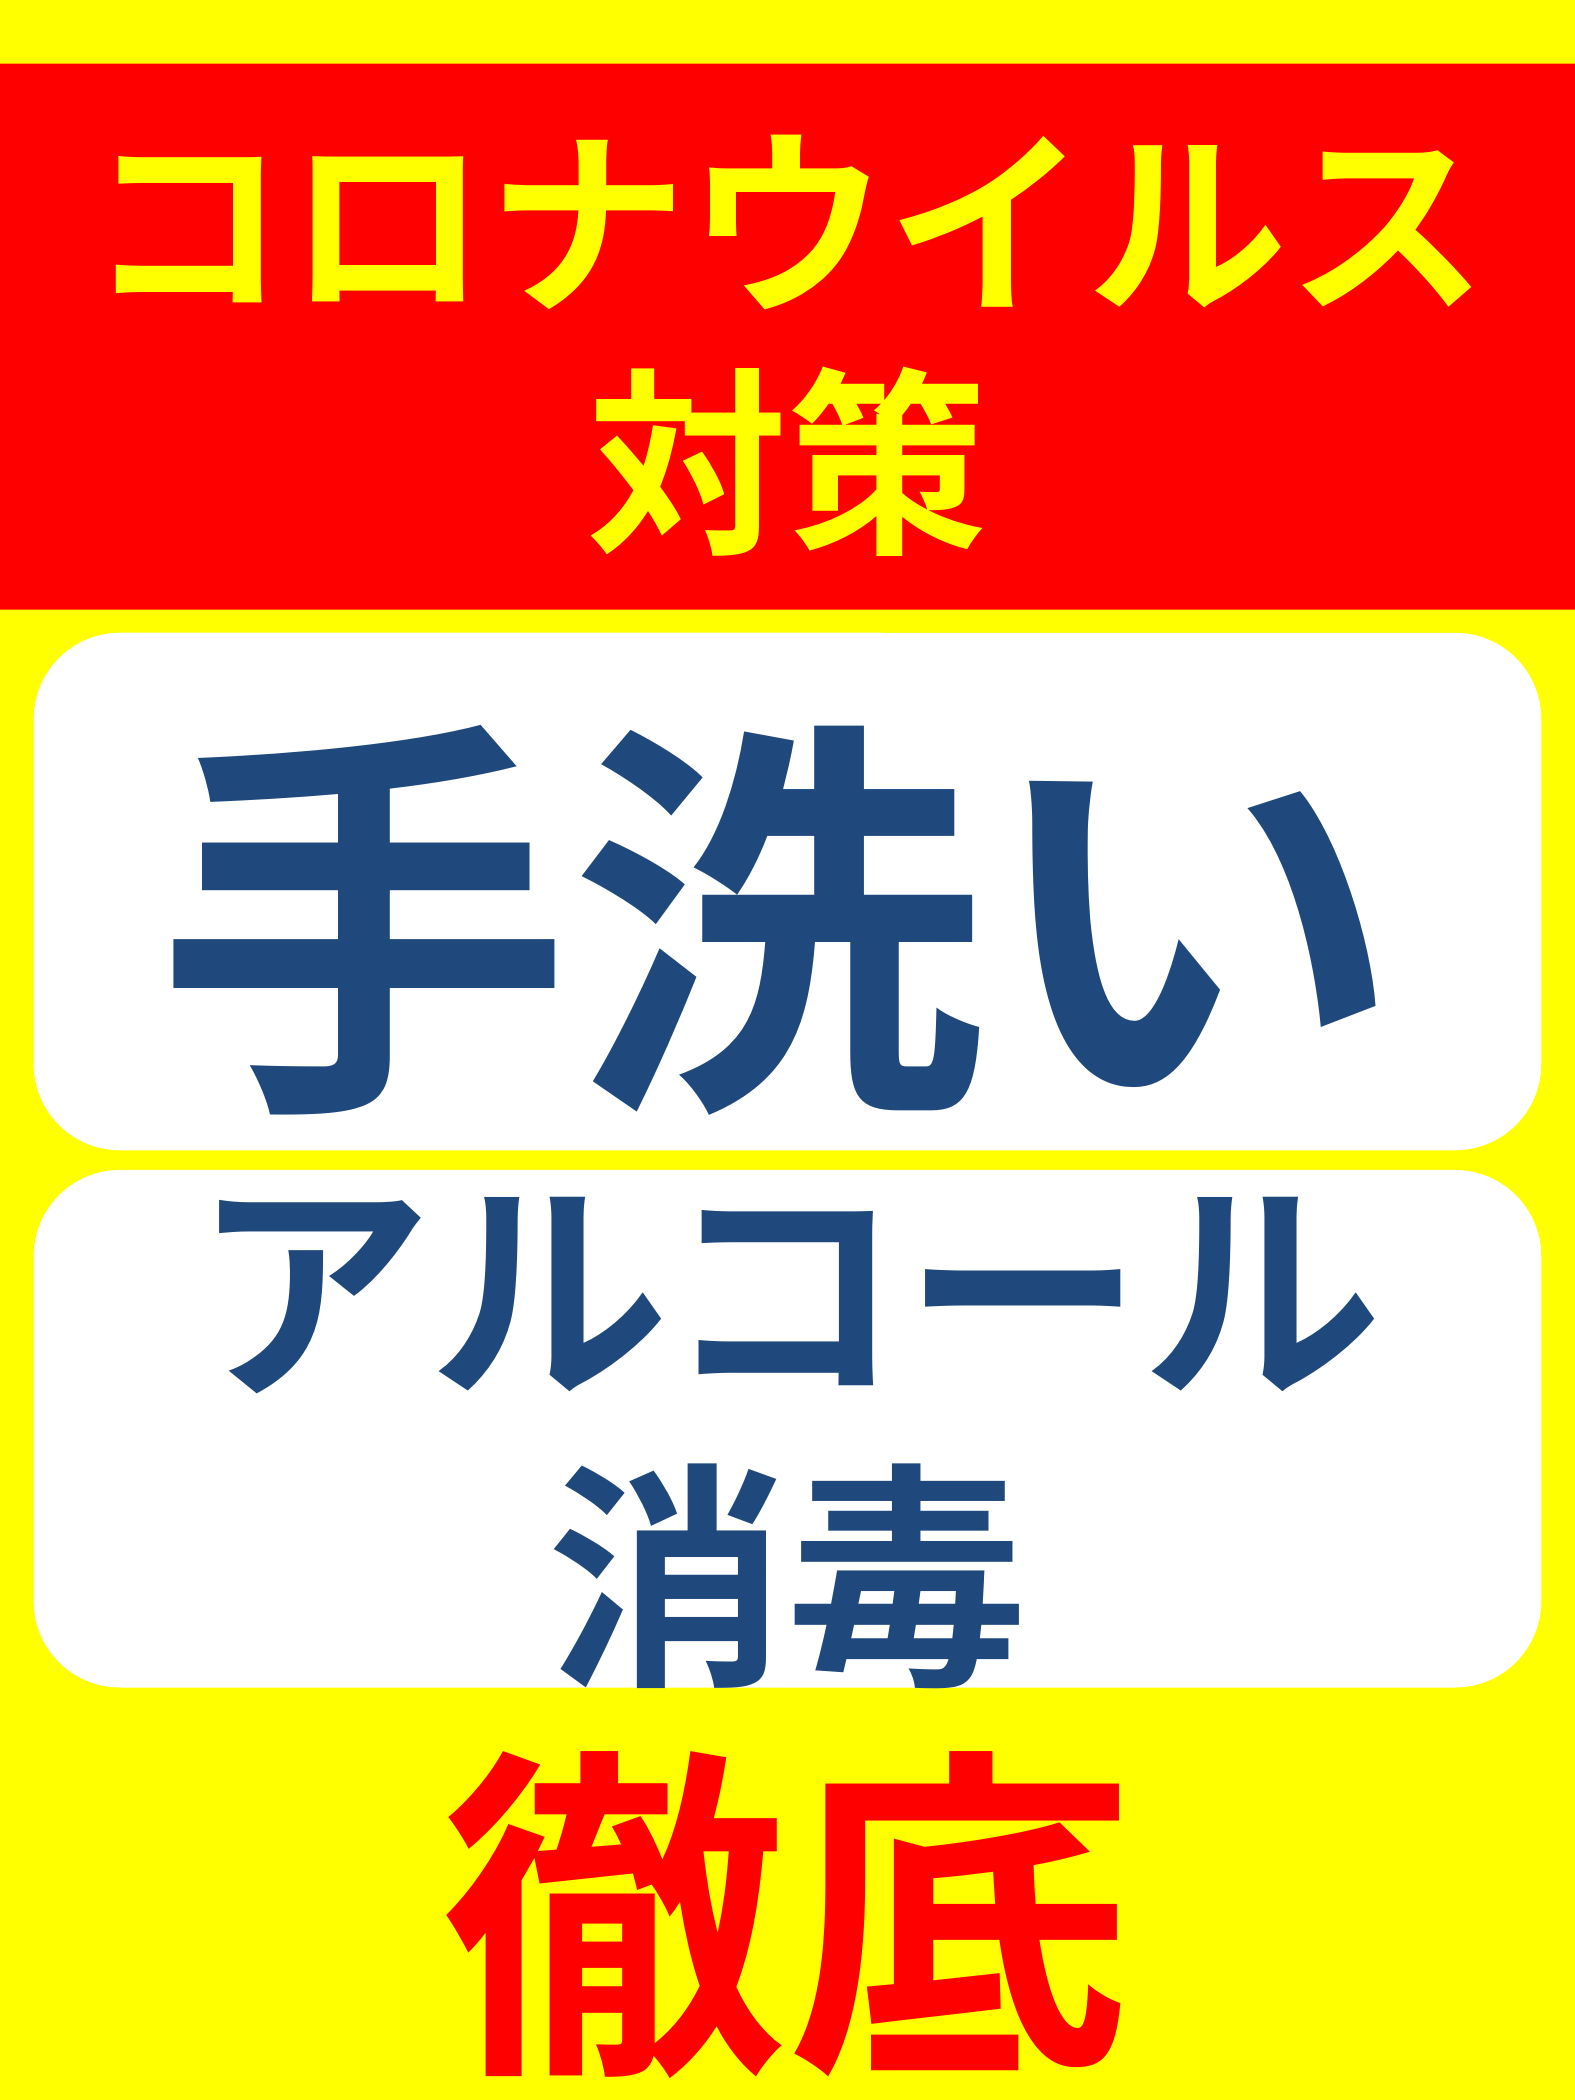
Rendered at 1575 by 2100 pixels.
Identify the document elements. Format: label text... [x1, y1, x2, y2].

text_box アルコール 消毒 [152, 1132, 1423, 1692]
text_box 徹底 [69, 1692, 1506, 2100]
text_box コロナウイルス対策 [69, 91, 1506, 587]
text_box 手洗い [141, 656, 1434, 1168]
text_box [0, 63, 1575, 611]
text_box [32, 631, 1543, 1152]
text_box [1423, 1168, 1543, 1689]
text_box [32, 1168, 152, 1689]
